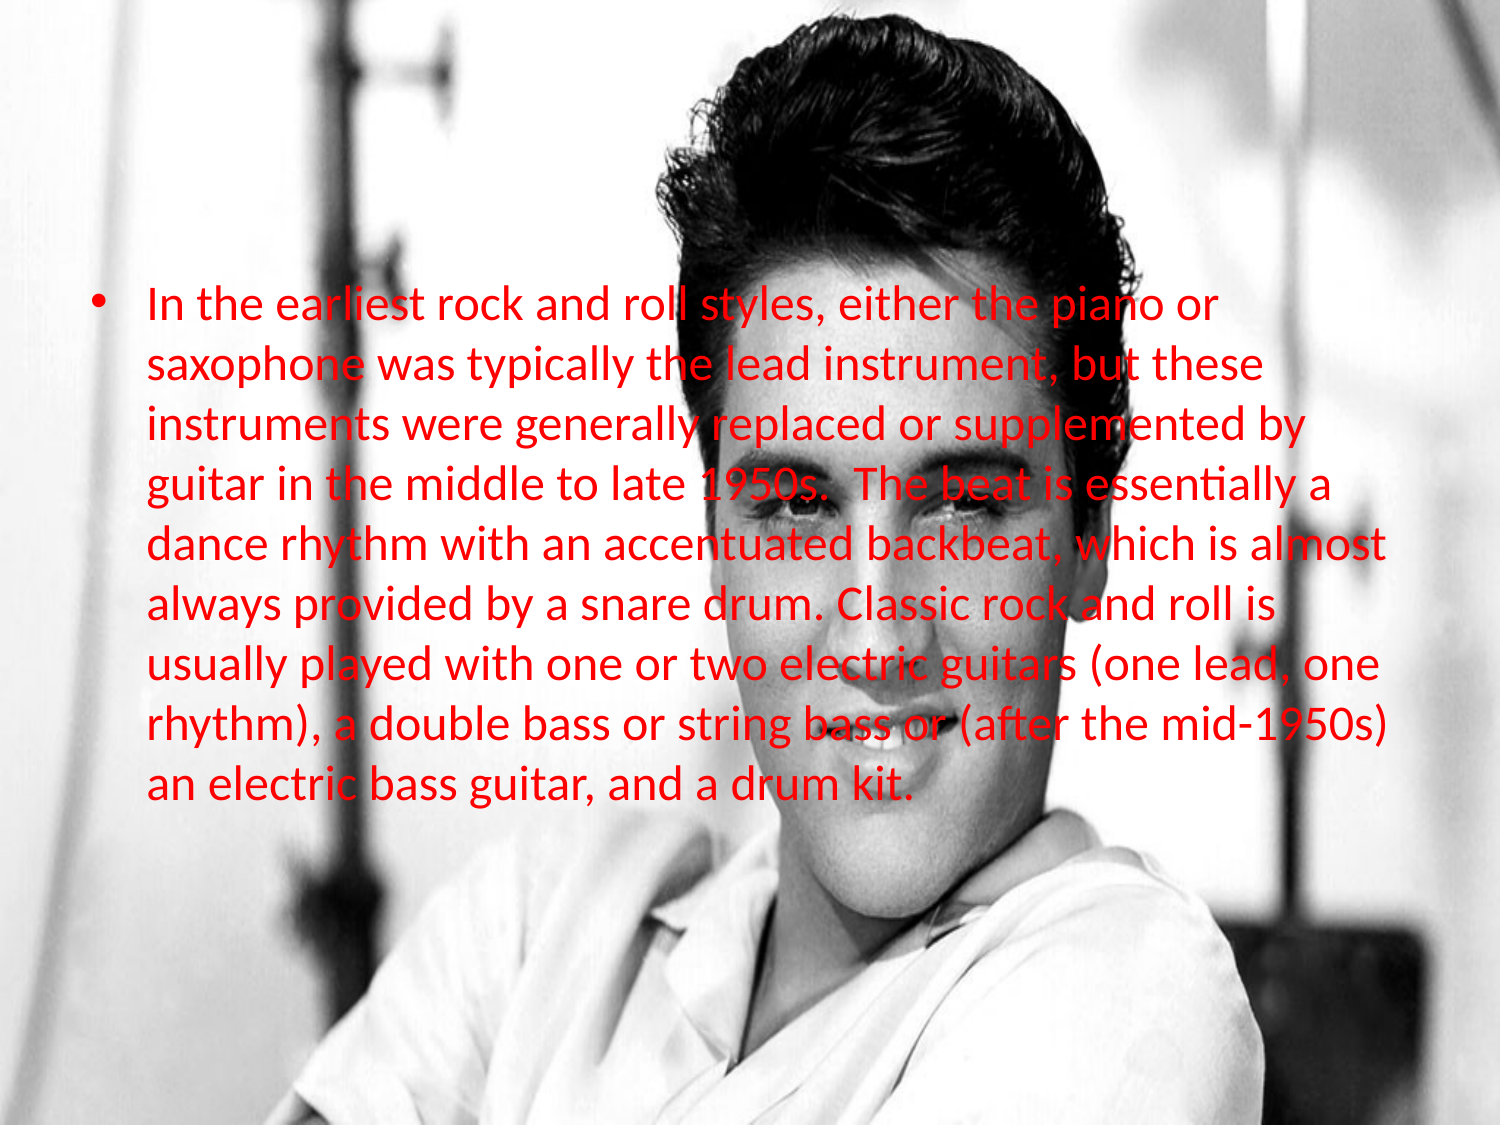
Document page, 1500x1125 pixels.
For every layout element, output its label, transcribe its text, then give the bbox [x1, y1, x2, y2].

list In the earliest rock and roll styles, either the piano or saxophone was typically the lead instrument, but these instruments were generally replaced or supplemented by guitar in the middle to late 1950s. The beat is essentially a dance rhythm with an accentuated backbeat, which is almost always provided by a snare drum. Classic rock and roll is usually played with one or two electric guitars (one lead, one rhythm), a double bass or string bass or (after the mid-1950s) an electric bass guitar, and a drum kit. [75, 262, 1425, 1005]
picture [0, 0, 1500, 1125]
